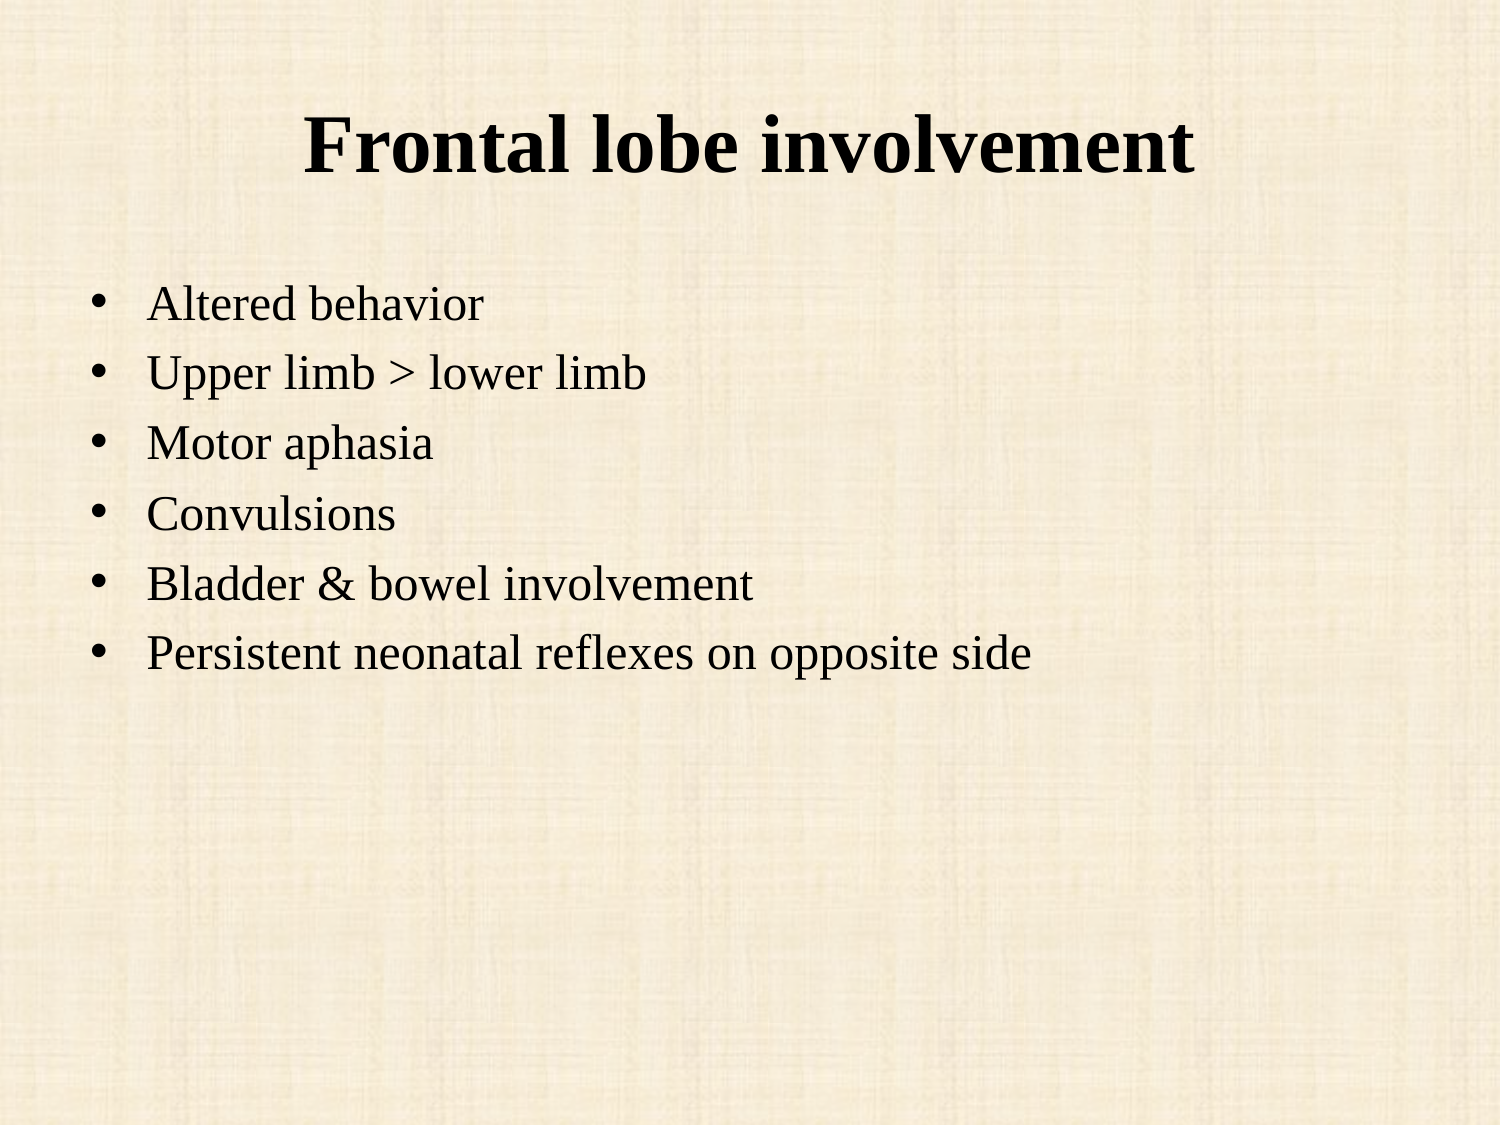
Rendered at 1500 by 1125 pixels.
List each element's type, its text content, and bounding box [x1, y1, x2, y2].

title Frontal lobe involvement [75, 45, 1425, 233]
list Altered behavior Upper limb > lower limb Motor aphasia Convulsions Bladder & bowel involvement Persistent neonatal reflexes on opposite side [75, 262, 1425, 1005]
